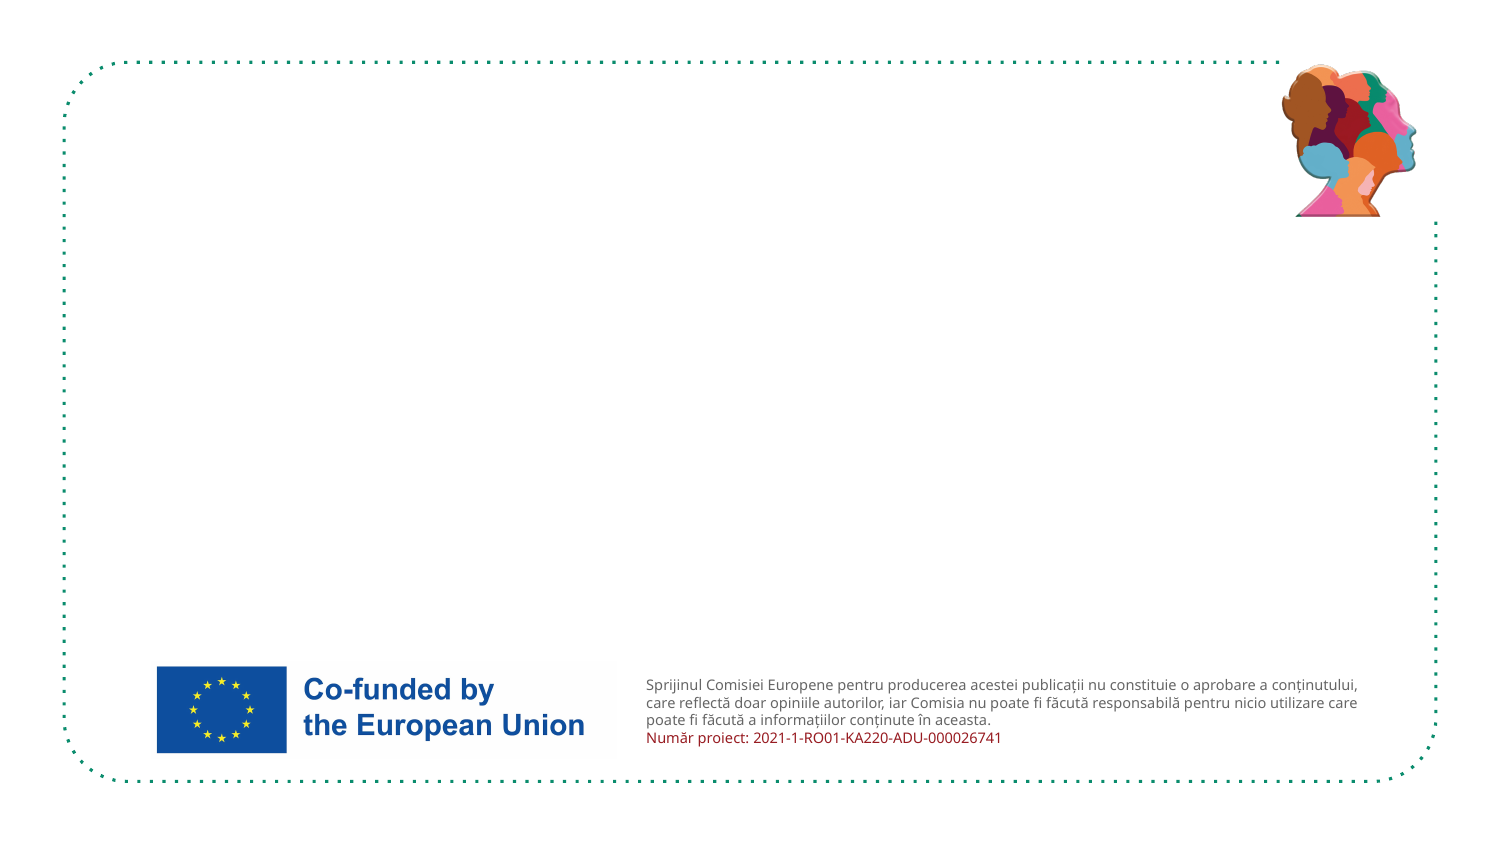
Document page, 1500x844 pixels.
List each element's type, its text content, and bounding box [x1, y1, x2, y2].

list Sprijinul Comisiei Europene pentru producerea acestei publicații nu constituie o aprobare a conținutului, care reflectă doar opiniile autorilor, iar Comisia nu poate fi făcută responsabilă pentru nicio utilizare care poate fi făcută a informațiilor conținute în aceasta. Număr proiect: 2021-1-RO01-KA220-ADU-000026741 [631, 661, 1393, 759]
picture [1272, 61, 1430, 225]
picture [150, 660, 618, 760]
